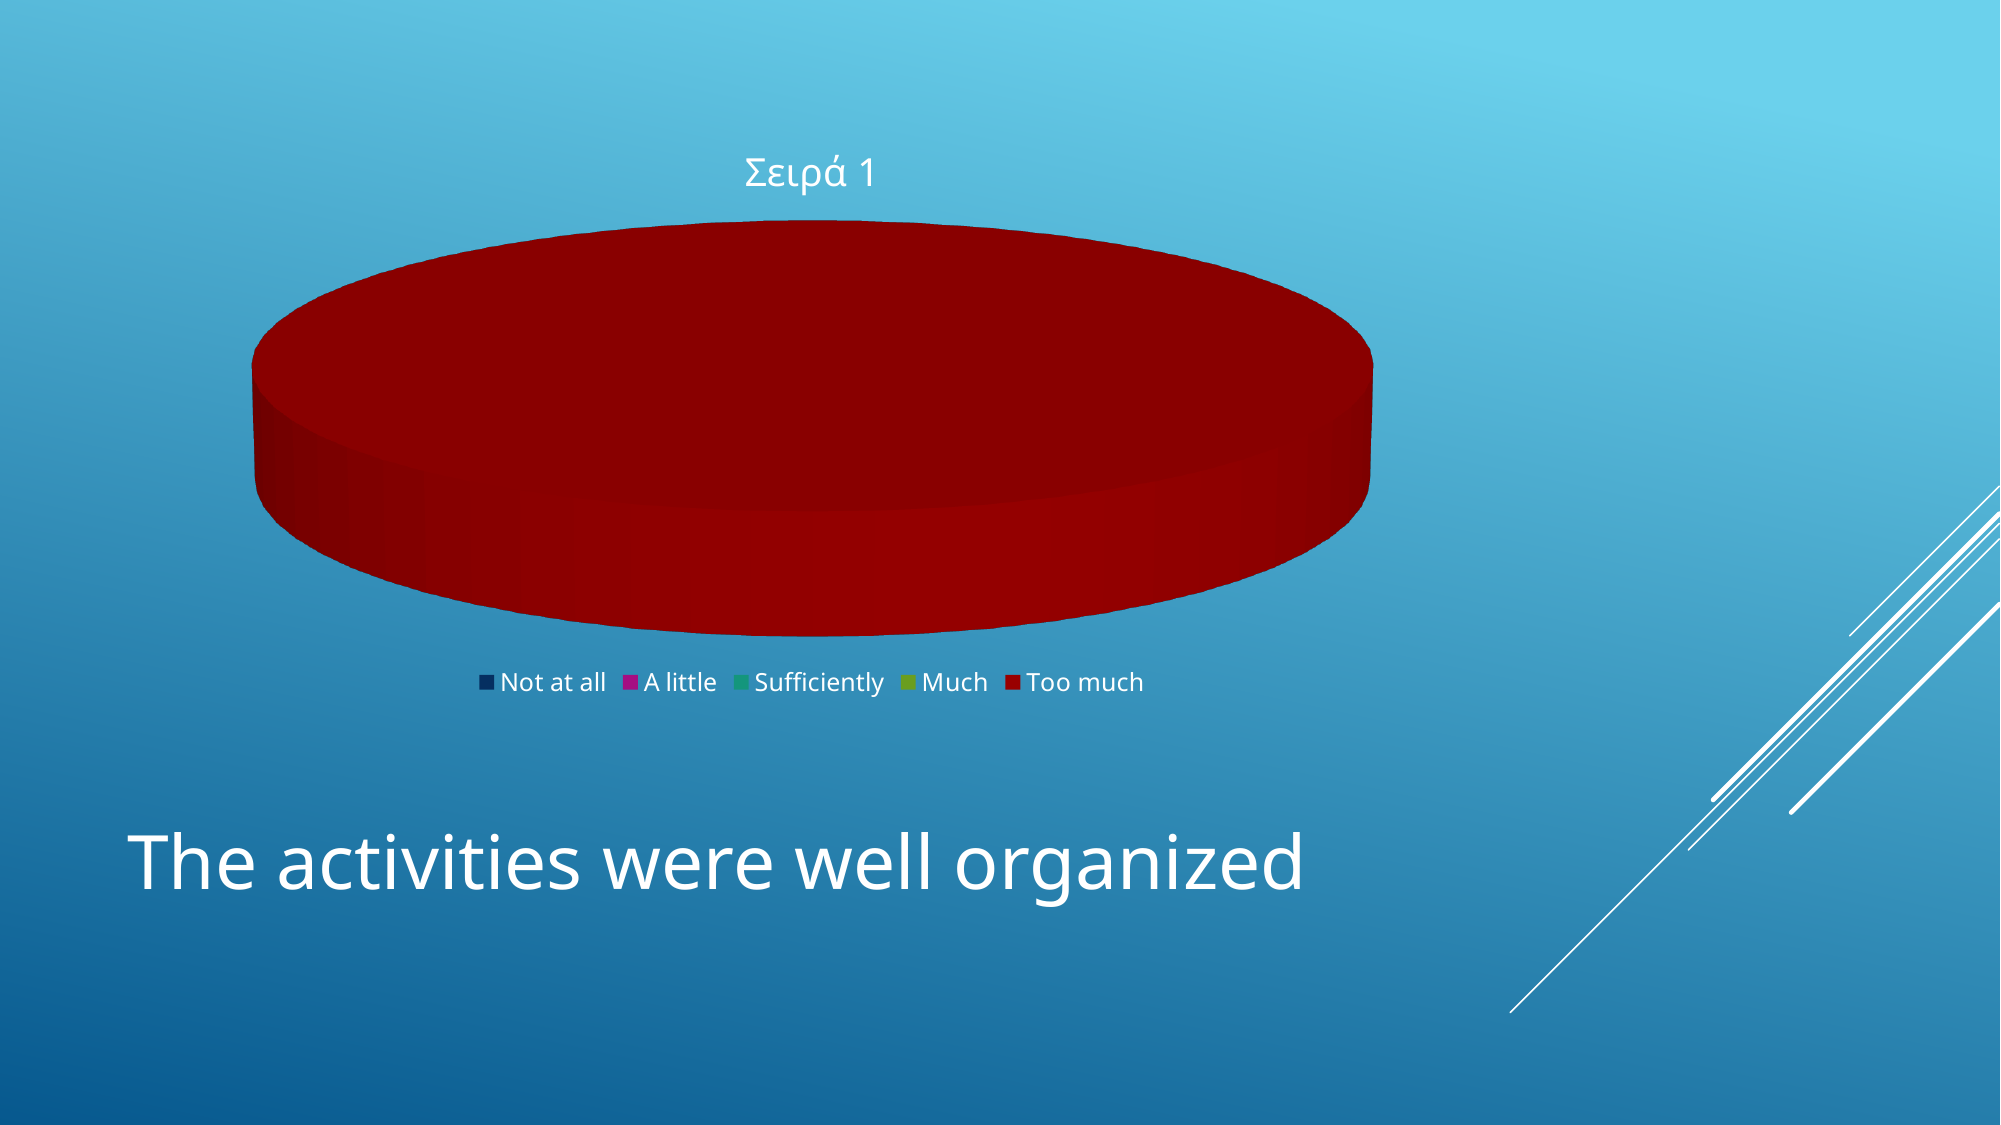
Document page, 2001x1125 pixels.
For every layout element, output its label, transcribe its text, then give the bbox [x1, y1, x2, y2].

chart [111, 112, 1513, 706]
title The activities were well organized [112, 736, 1513, 984]
